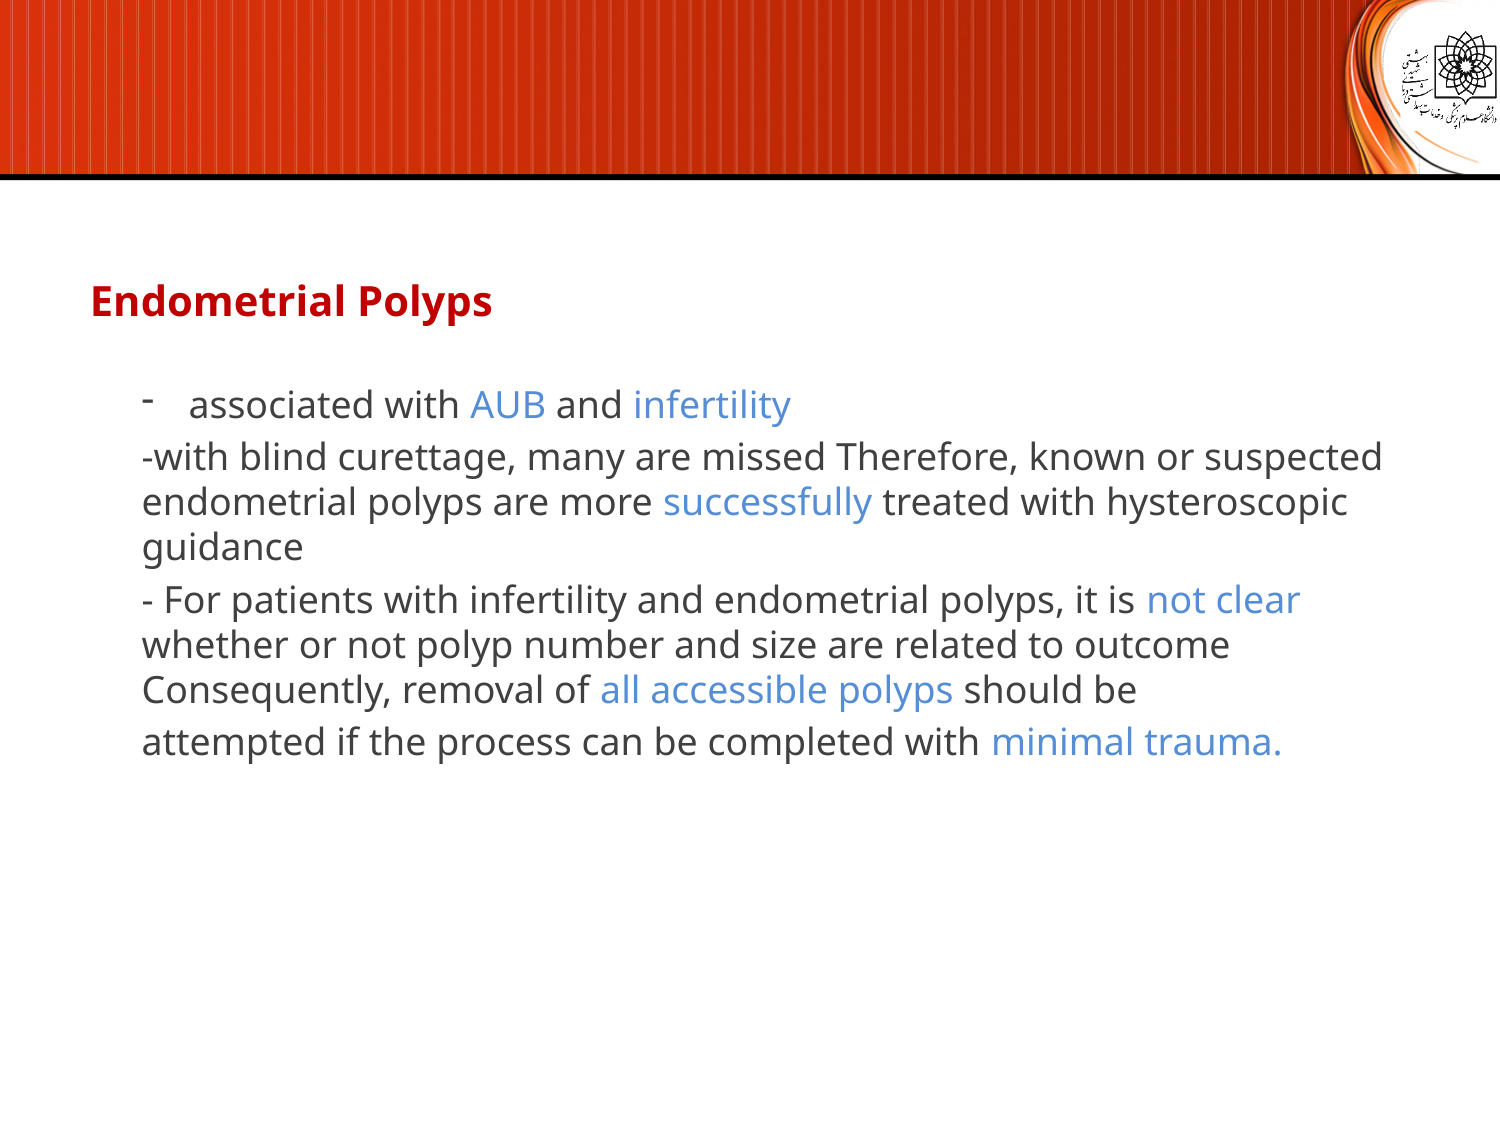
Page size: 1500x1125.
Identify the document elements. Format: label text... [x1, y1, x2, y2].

list associated with AUB and infertility -with blind curettage, many are missed Therefore, known or suspected endometrial polyps are more successfully treated with hysteroscopic guidance - For patients with infertility and endometrial polyps, it is not clear whether or not polyp number and size are related to outcome Consequently, removal of all accessible polyps should be attempted if the process can be completed with minimal trauma. [76, 373, 1427, 965]
list Endometrial Polyps [75, 262, 1425, 339]
picture [0, 0, 1500, 1125]
